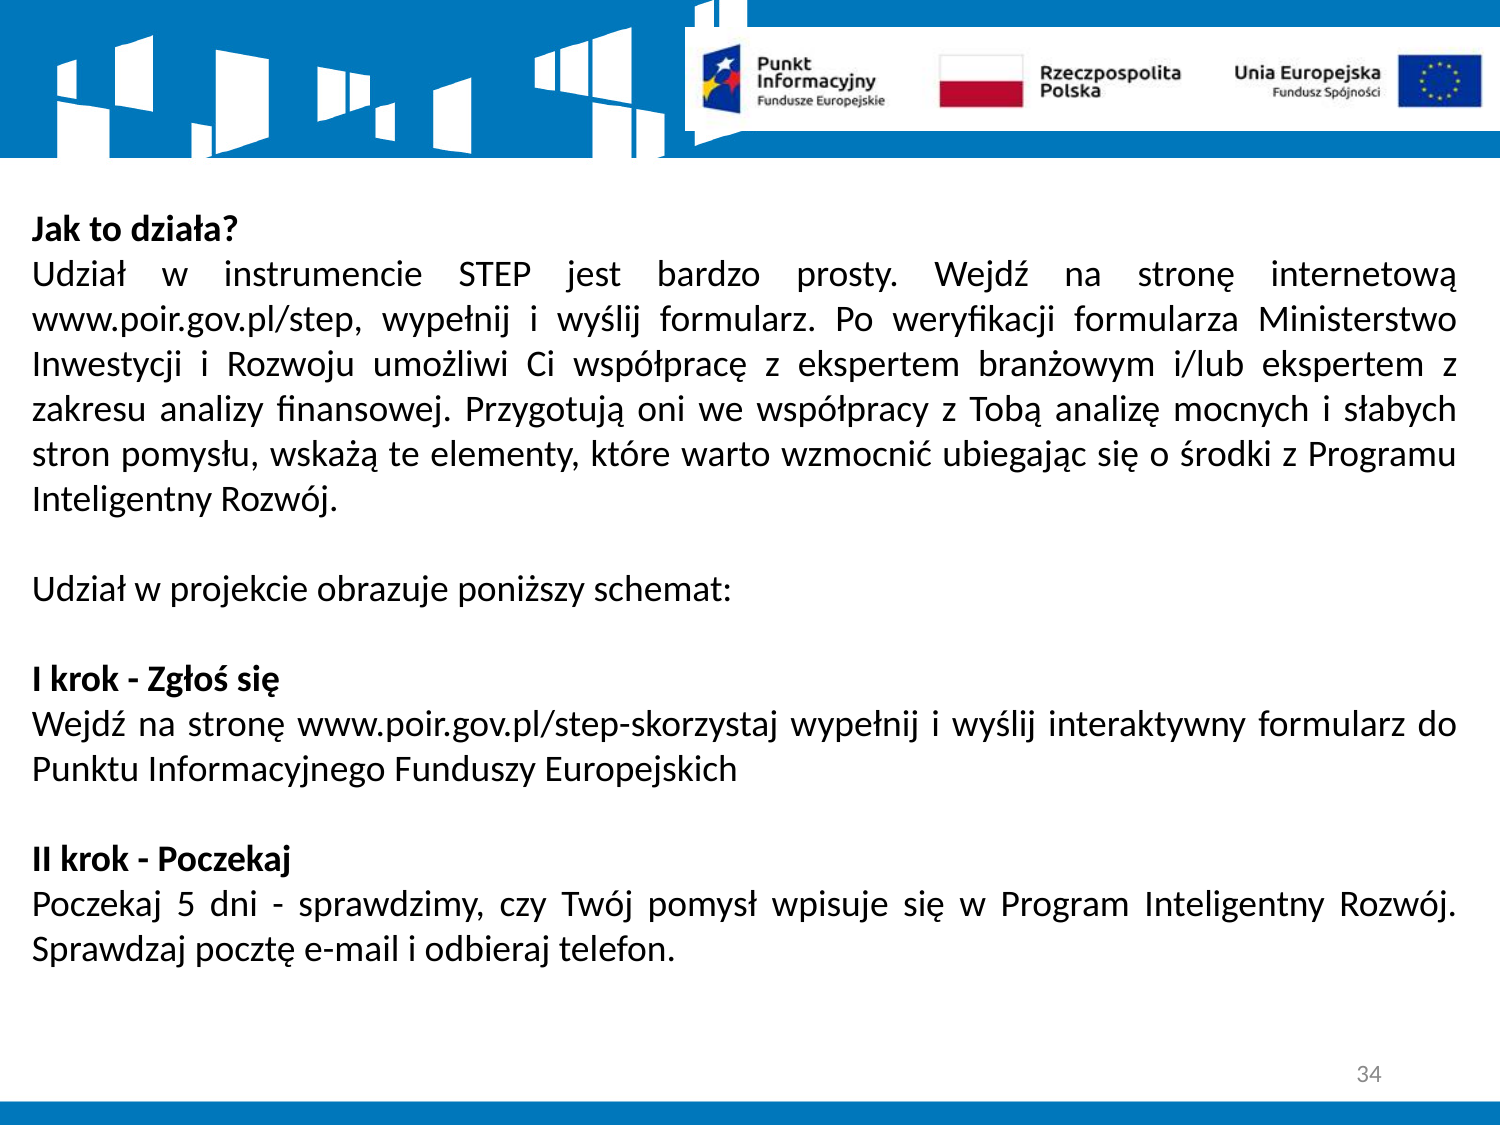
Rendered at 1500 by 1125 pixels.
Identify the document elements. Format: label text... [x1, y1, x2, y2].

slide_number 34 [1059, 1073, 1397, 1103]
text_box Jak to działa? Udział w instrumencie STEP jest bardzo prosty. Wejdź na stronę internetową www.poir.gov.pl/step, wypełnij i wyślij formularz. Po weryfikacji formularza Ministerstwo Inwestycji i Rozwoju umożliwi Ci współpracę z ekspertem branżowym i/lub ekspertem z zakresu analizy finansowej. Przygotują oni we współpracy z Tobą analizę mocnych i słabych stron pomysłu, wskażą te elementy, które warto wzmocnić ubiegając się o środki z Programu Inteligentny Rozwój. Udział w projekcie obrazuje poniższy schemat: I krok - Zgłoś się Wejdź na stronę www.poir.gov.pl/step-skorzystaj wypełnij i wyślij interaktywny formularz do Punktu Informacyjnego Funduszy Europejskich II krok - Poczekaj Poczekaj 5 dni - sprawdzimy, czy Twój pomysł wpisuje się w Program Inteligentny Rozwój. Sprawdzaj pocztę e-mail i odbieraj telefon. [17, 171, 1474, 1073]
picture [0, 0, 1500, 1125]
